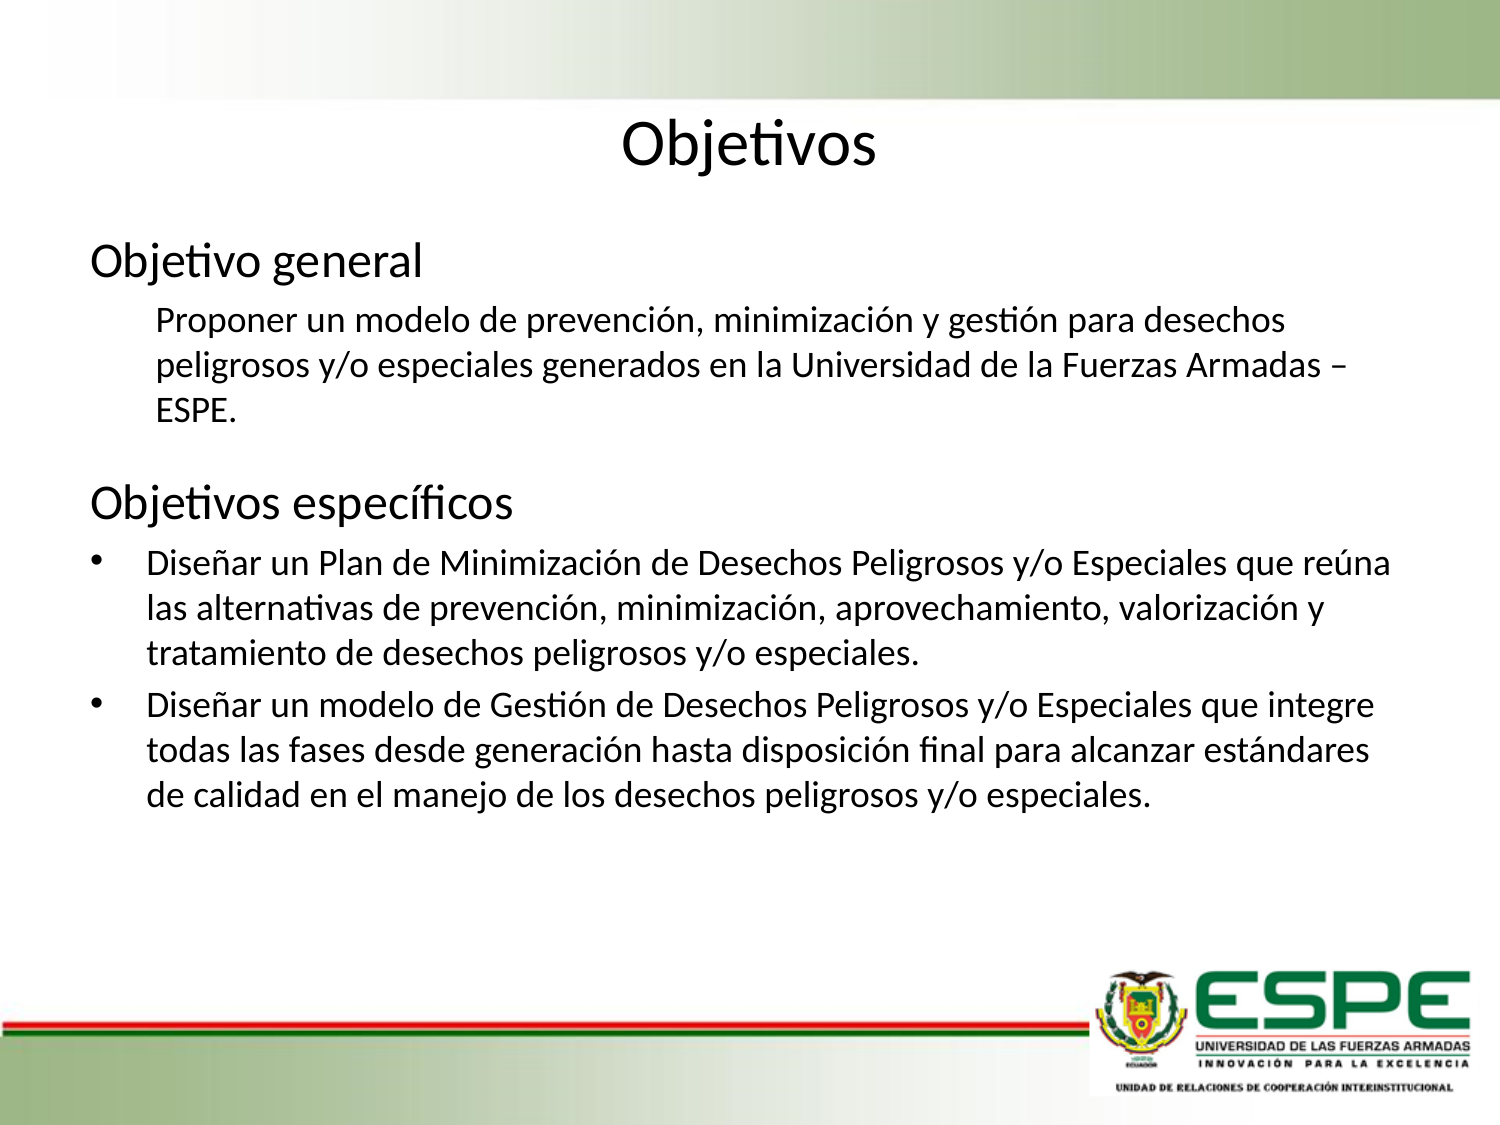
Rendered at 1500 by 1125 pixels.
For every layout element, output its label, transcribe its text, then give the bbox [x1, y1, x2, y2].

list Objetivo general Proponer un modelo de prevención, minimización y gestión para desechos peligrosos y/o especiales generados en la Universidad de la Fuerzas Armadas – ESPE. Objetivos específicos Diseñar un Plan de Minimización de Desechos Peligrosos y/o Especiales que reúna las alternativas de prevención, minimización, aprovechamiento, valorización y tratamiento de desechos peligrosos y/o especiales. Diseñar un modelo de Gestión de Desechos Peligrosos y/o Especiales que integre todas las fases desde generación hasta disposición final para alcanzar estándares de calidad en el manejo de los desechos peligrosos y/o especiales. [75, 219, 1425, 1005]
title Objetivos [75, 45, 1425, 219]
picture [0, 0, 1500, 1125]
